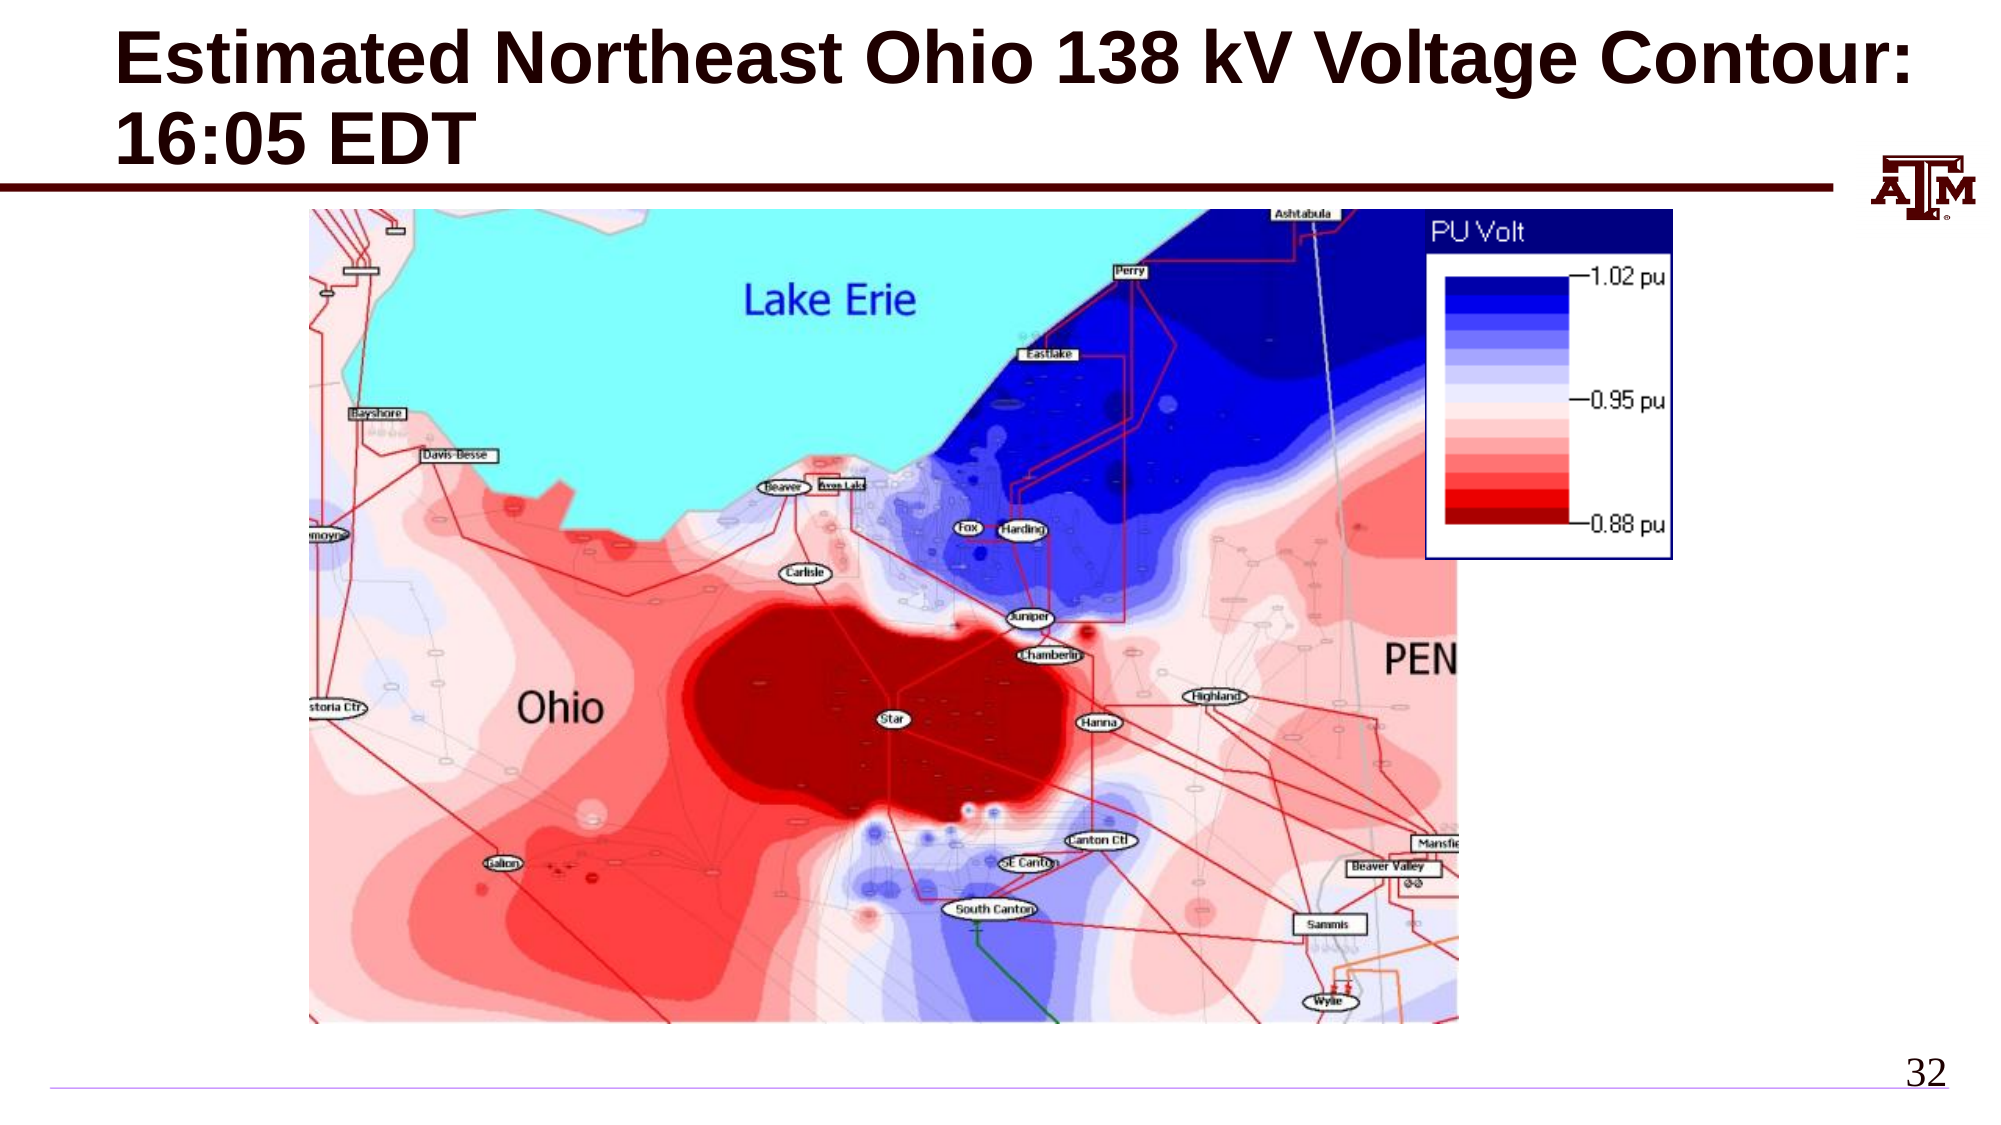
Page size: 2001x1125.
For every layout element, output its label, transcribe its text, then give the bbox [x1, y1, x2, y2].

title Estimated Northeast Ohio 138 kV Voltage Contour: 16:05 EDT [99, 12, 1934, 188]
picture [1856, 137, 1990, 238]
text_box 31 [1649, 1037, 1963, 1113]
picture [309, 209, 1673, 1025]
